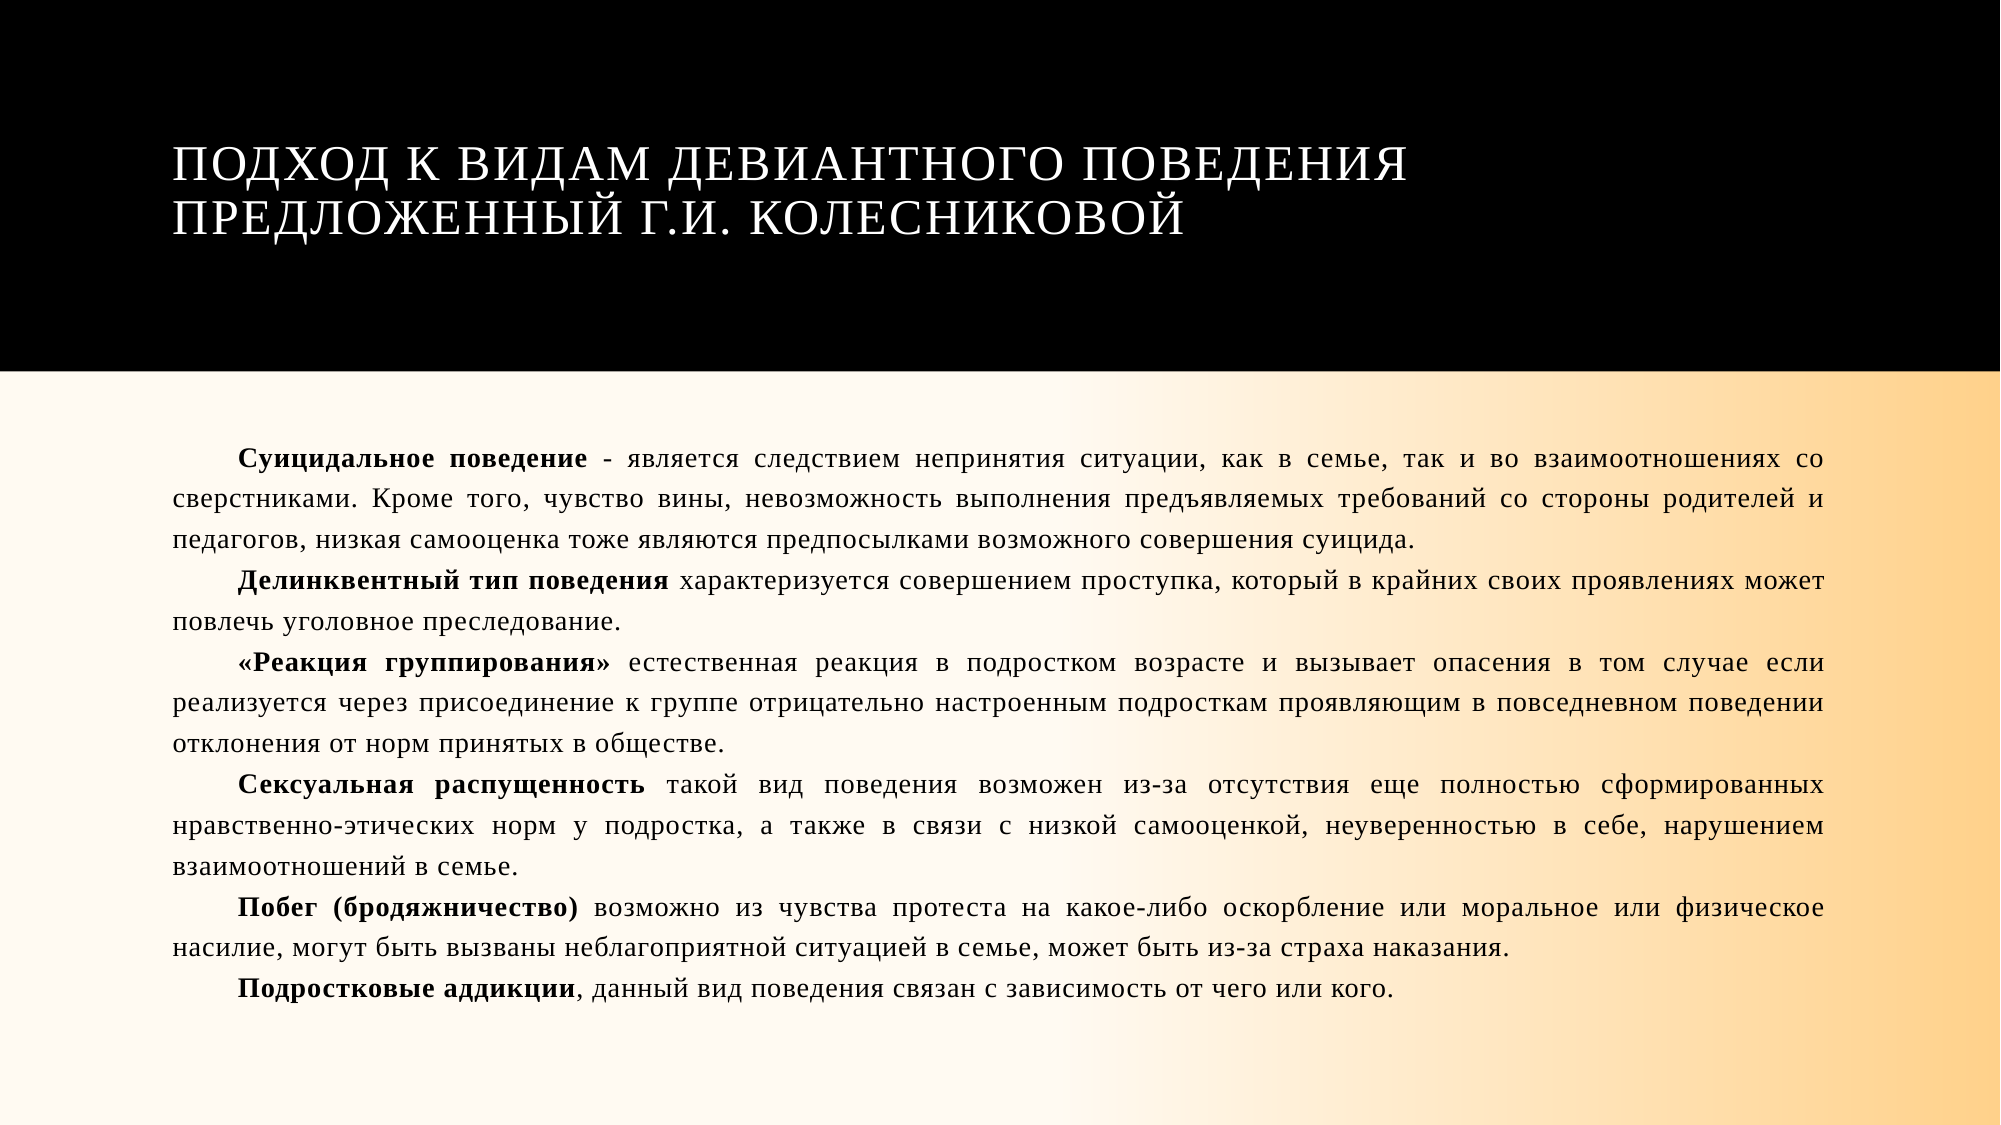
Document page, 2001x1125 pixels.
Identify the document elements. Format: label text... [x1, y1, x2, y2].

title подход к видам девиантного поведения предложенный Г.И. Колесниковой [157, 52, 1842, 332]
list Суицидальное поведение - является следствием непринятия ситуации, как в семье, так и во взаимоотношениях со сверстниками. Кроме того, чувство вины, невозможность выполнения предъявляемых требований со стороны родителей и педагогов, низкая самооценка тоже являются предпосылками возможного совершения суицида. Делинквентный тип поведения характеризуется совершением проступка, который в крайних своих проявлениях может повлечь уголовное преследование. «Реакция группирования» естественная реакция в подростком возрасте и вызывает опасения в том случае если реализуется через присоединение к группе отрицательно настроенным подросткам проявляющим в повседневном поведении отклонения от норм принятых в обществе. Сексуальная распущенность такой вид поведения возможен из-за отсутствия еще полностью сформированных нравственно-этических норм у подростка, а также в связи с низкой самооценкой, неуверенностью в себе, нарушением взаимоотношений в семье. Побег (бродяжничество) возможно из чувства протеста на какое-либо оскорбление или моральное или физическое насилие, могут быть вызваны неблагоприятной ситуацией в семье, может быть из-за страха наказания. Подростковые аддикции, данный вид поведения связан с зависимость от чего или кого. [157, 424, 1842, 1014]
